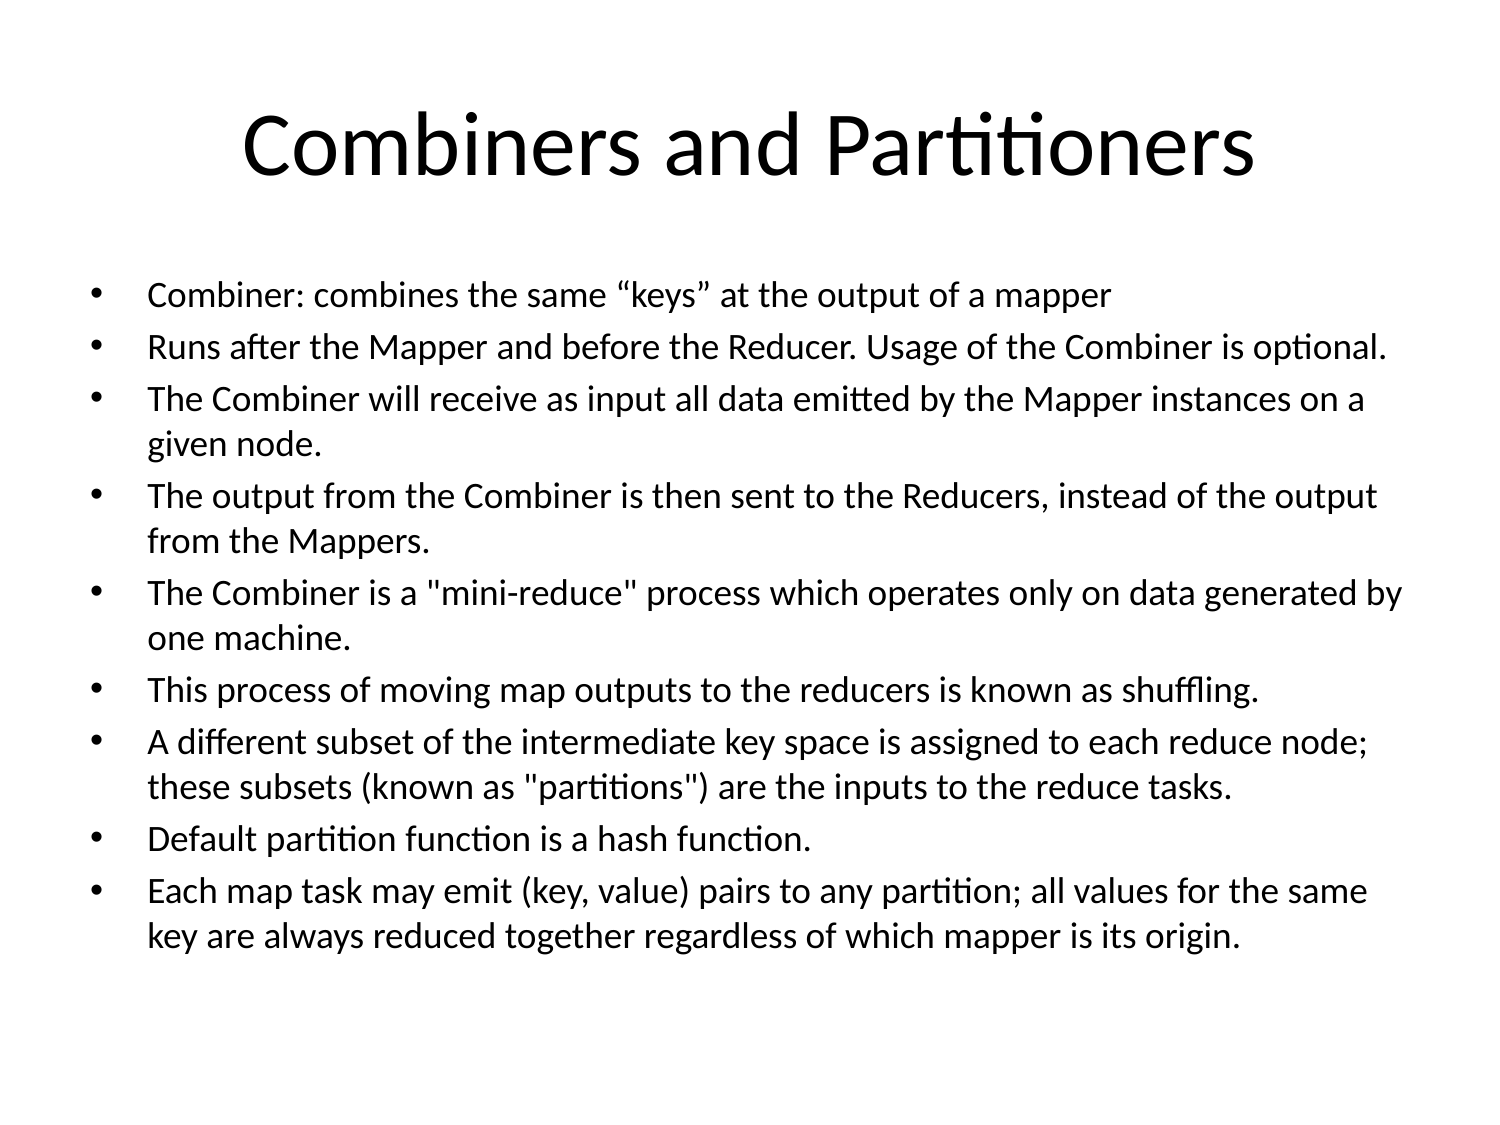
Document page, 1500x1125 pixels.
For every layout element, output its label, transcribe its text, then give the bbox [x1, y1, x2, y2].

list Combiner: combines the same “keys” at the output of a mapper Runs after the Mapper and before the Reducer. Usage of the Combiner is optional. The Combiner will receive as input all data emitted by the Mapper instances on a given node. The output from the Combiner is then sent to the Reducers, instead of the output from the Mappers. The Combiner is a "mini-reduce" process which operates only on data generated by one machine. This process of moving map outputs to the reducers is known as shuffling. A different subset of the intermediate key space is assigned to each reduce node; these subsets (known as "partitions") are the inputs to the reduce tasks. Default partition function is a hash function. Each map task may emit (key, value) pairs to any partition; all values for the same key are always reduced together regardless of which mapper is its origin. [75, 262, 1425, 1005]
title Combiners and Partitioners [75, 45, 1425, 233]
